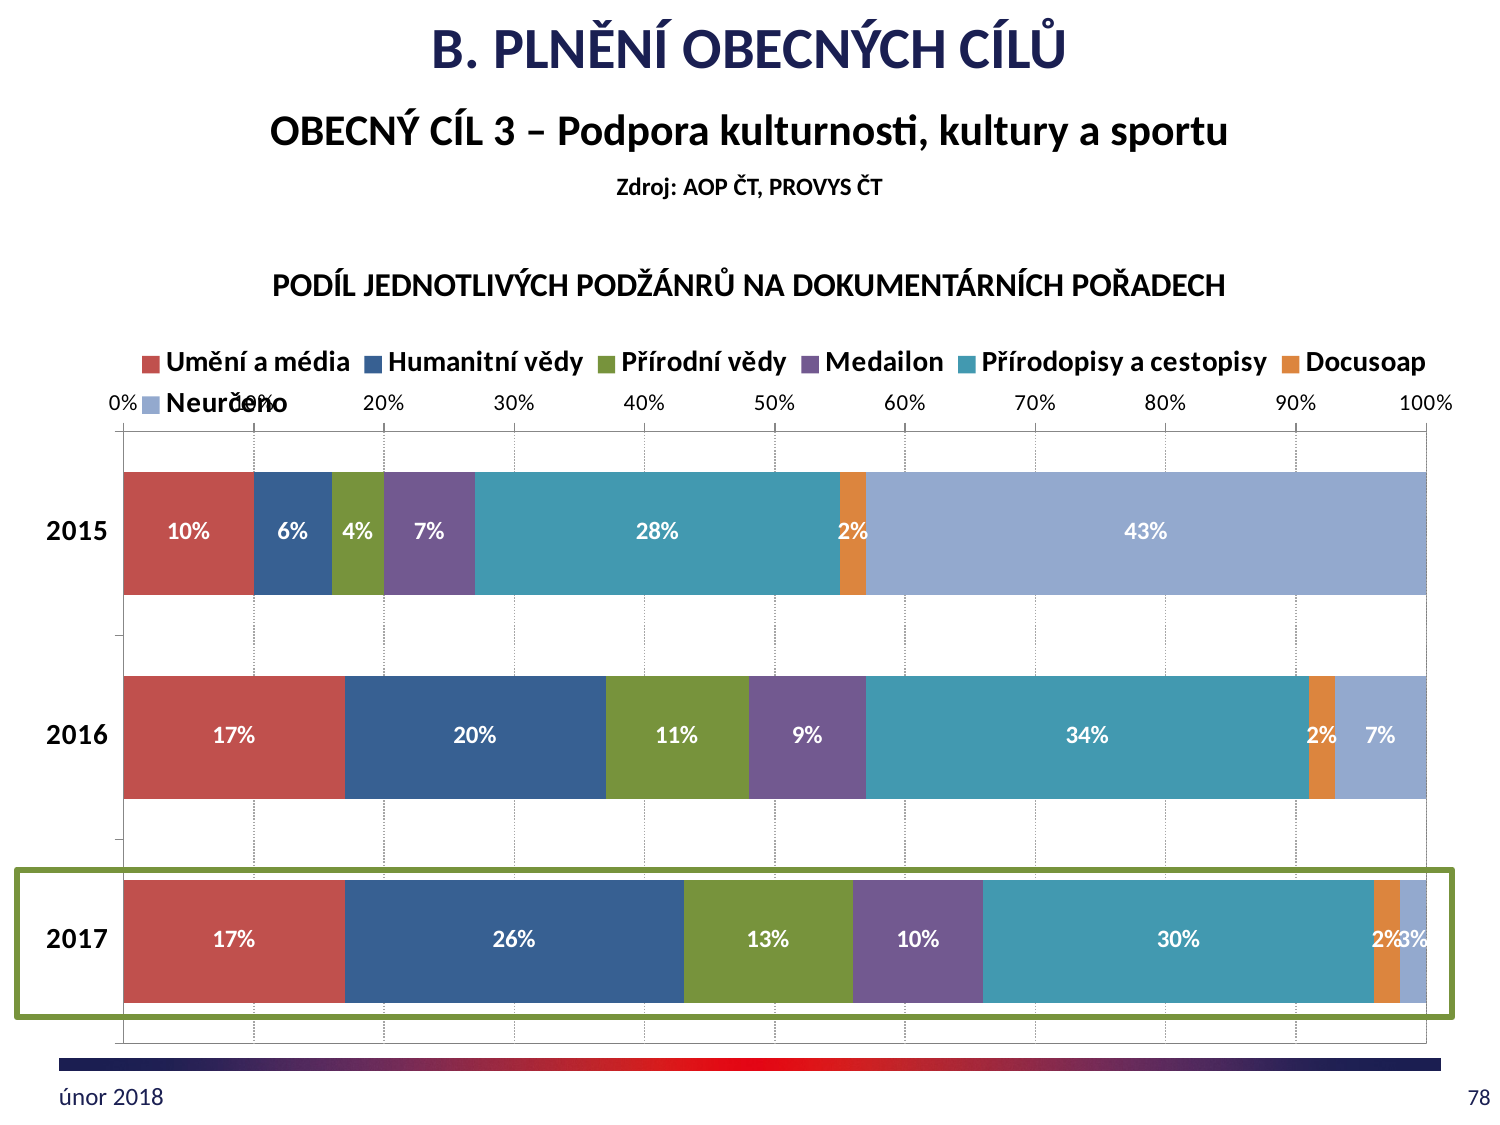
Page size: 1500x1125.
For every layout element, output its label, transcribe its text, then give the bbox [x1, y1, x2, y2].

text_box B. PLNĚNÍ OBECNÝCH CÍLŮ [0, 7, 1500, 95]
text_box PODÍL JEDNOTLIVÝCH PODŽÁNRŮ NA DOKUMENTÁRNÍCH POŘADECH [16, 249, 1484, 325]
slide_number 78 [1452, 1075, 1500, 1118]
picture [58, 1059, 1442, 1071]
chart [16, 325, 1484, 1059]
text_box únor 2018 [59, 1078, 207, 1118]
text_box OBECNÝ CÍL 3 – Podpora kulturnosti, kultury a sportu Zdroj: AOP ČT, PROVYS ČT [16, 95, 1484, 250]
